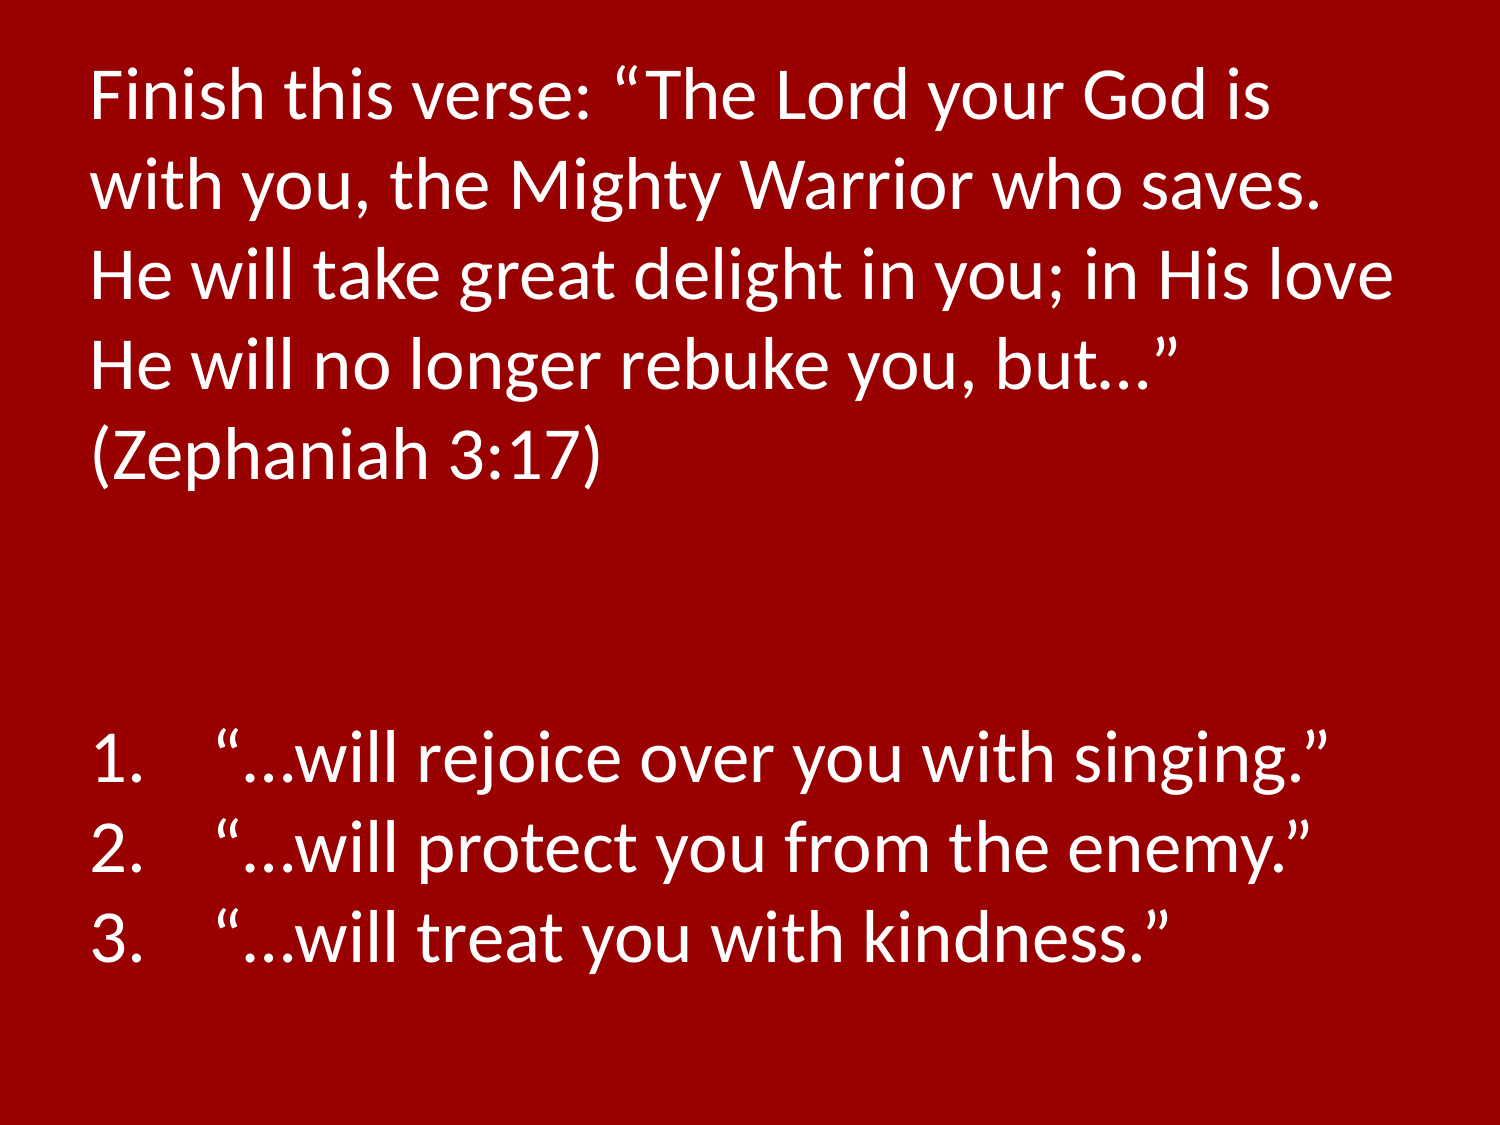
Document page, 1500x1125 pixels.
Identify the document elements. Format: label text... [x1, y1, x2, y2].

text_box “…will rejoice over you with singing.” “…will protect you from the enemy.” “…will treat you with kindness.” [74, 699, 1425, 985]
text_box Finish this verse: “The Lord your God is with you, the Mighty Warrior who saves. He will take great delight in you; in His love He will no longer rebuke you, but…” (Zephaniah 3:17) [74, 37, 1425, 503]
